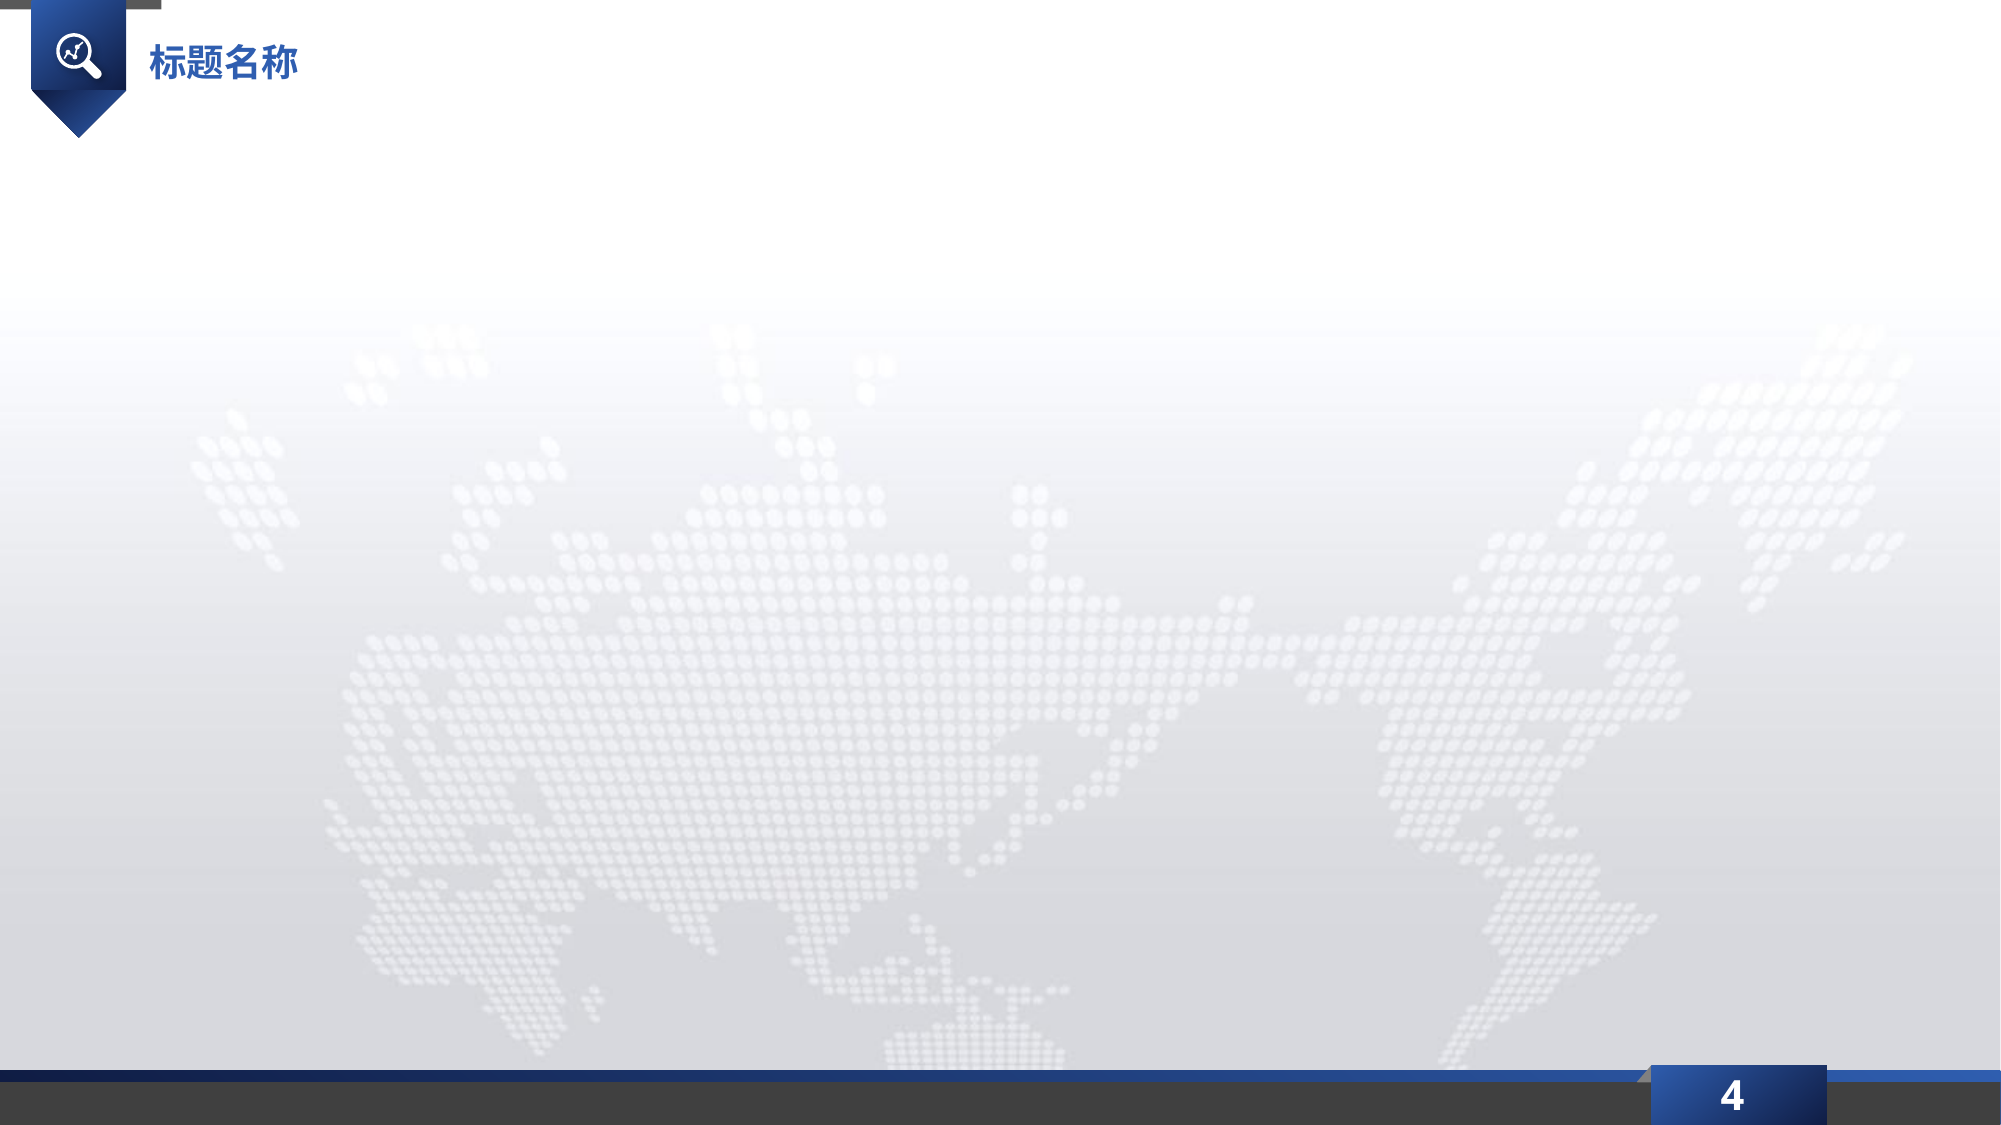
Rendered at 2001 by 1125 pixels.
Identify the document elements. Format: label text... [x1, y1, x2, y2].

text_box [56, 33, 102, 79]
text_box 标题名称 [137, 33, 424, 90]
picture [0, 0, 2001, 1070]
